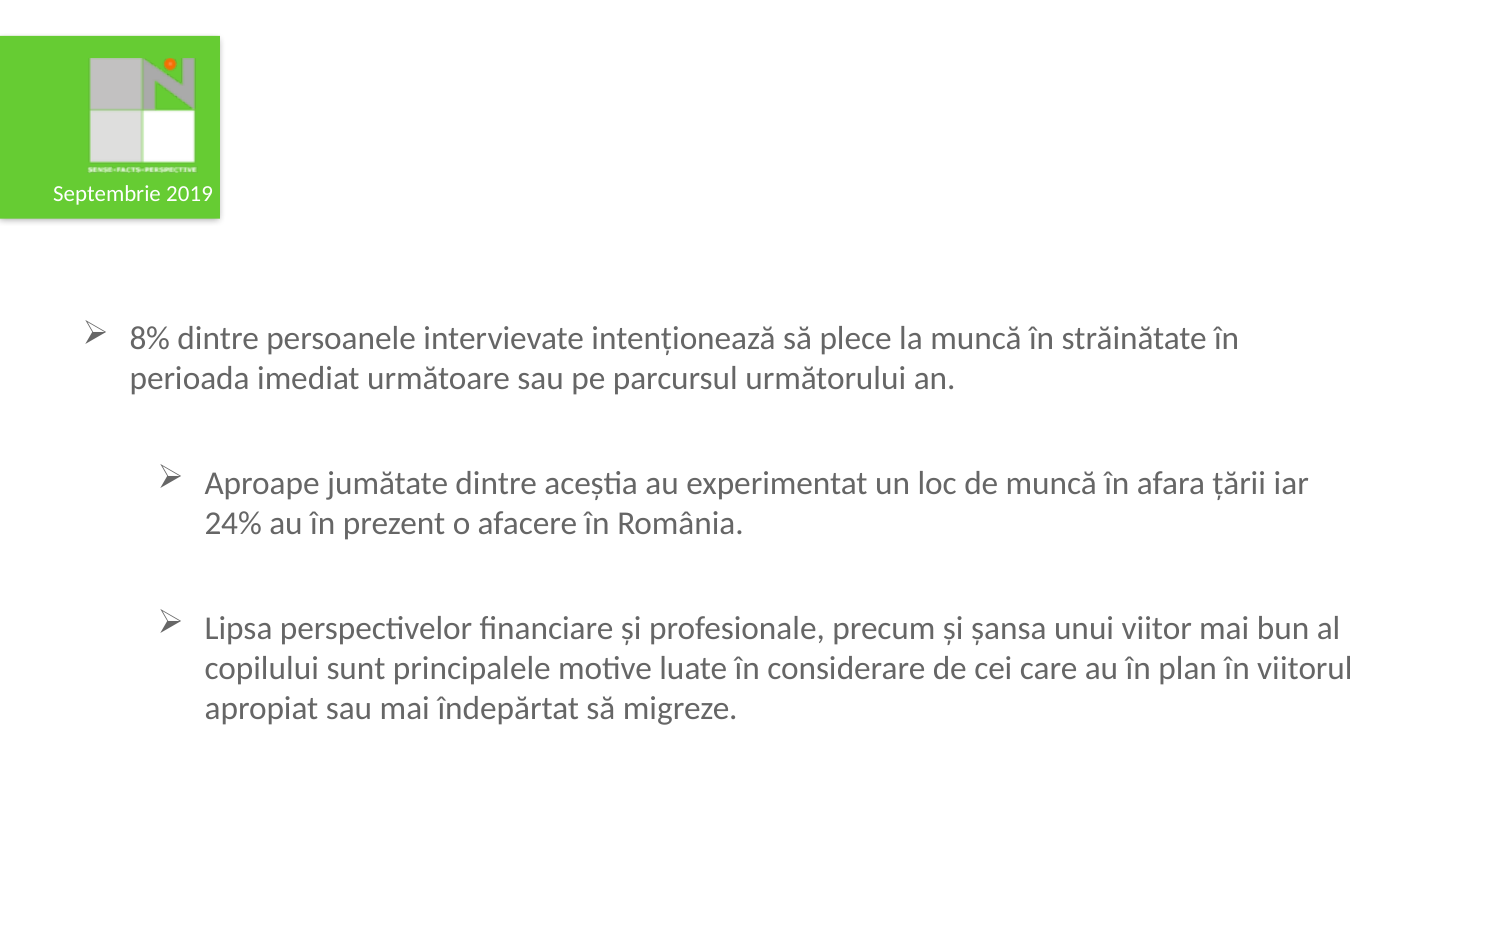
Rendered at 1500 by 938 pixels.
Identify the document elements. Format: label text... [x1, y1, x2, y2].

text_box 8% dintre persoanele intervievate intenționează să plece la muncă în străinătate în perioada imediat următoare sau pe parcursul următorului an. Aproape jumătate dintre aceștia au experimentat un loc de muncă în afara țării iar 24% au în prezent o afacere în România. Lipsa perspectivelor financiare și profesionale, precum și șansa unui viitor mai bun al copilului sunt principalele motive luate în considerare de cei care au în plan în viitorul apropiat sau mai îndepărtat să migreze. [67, 308, 1371, 734]
picture [86, 58, 199, 176]
